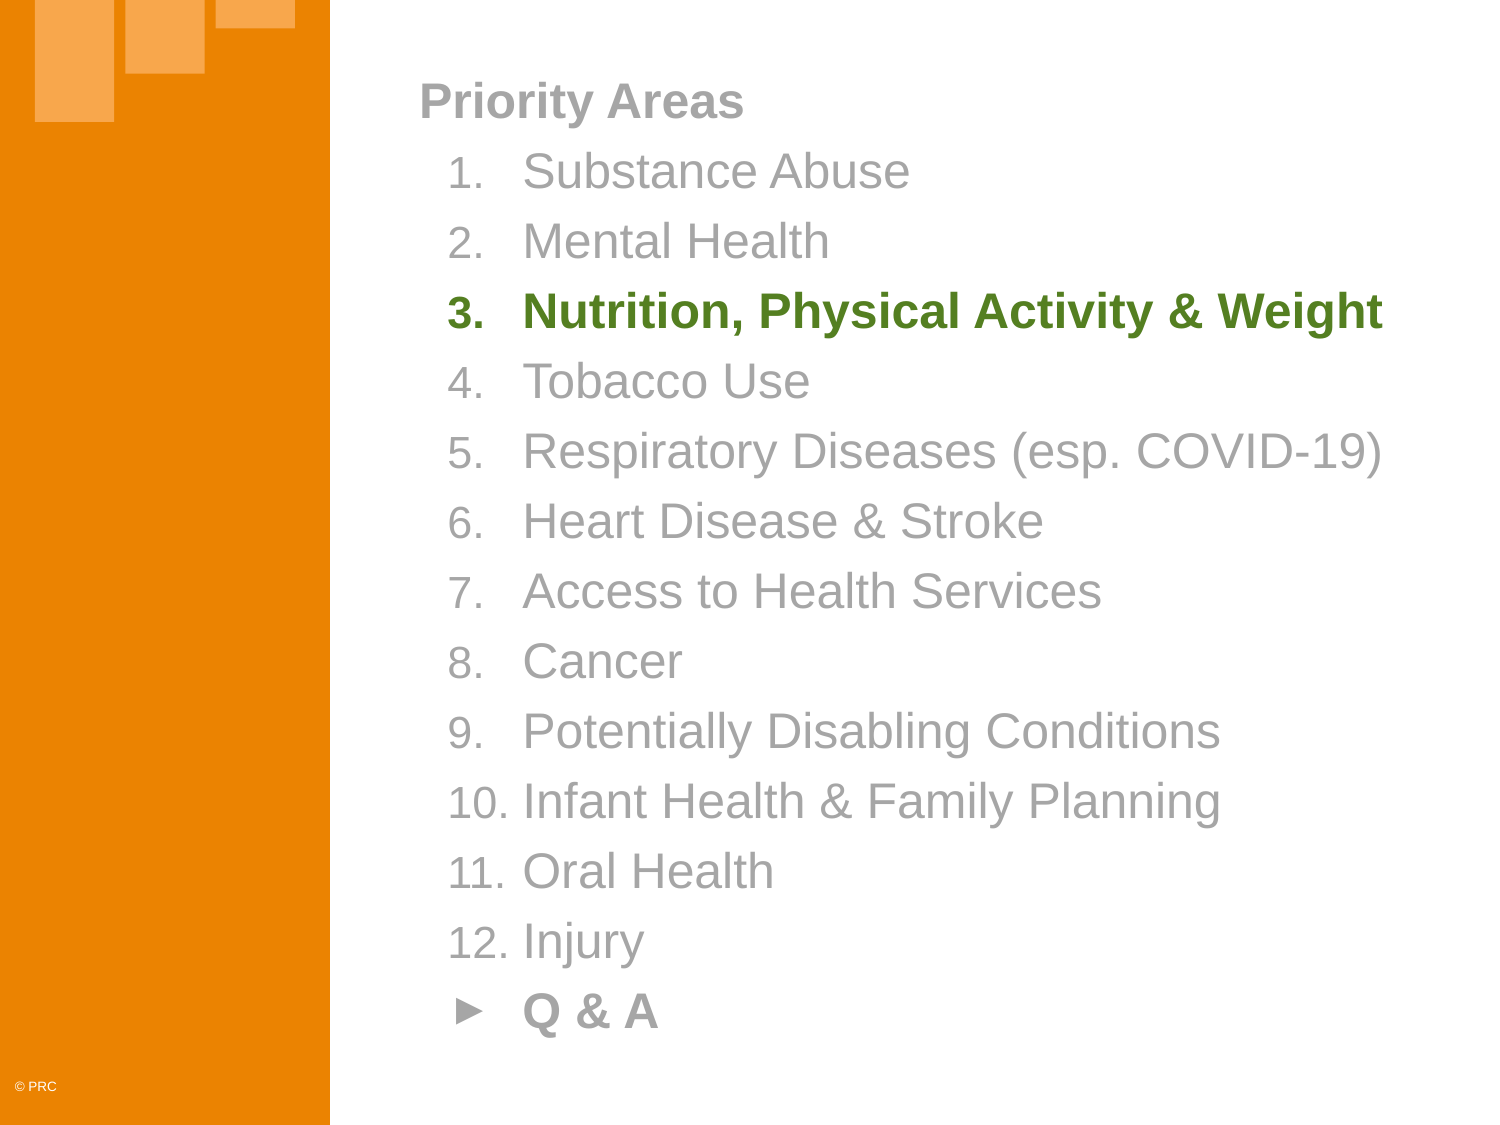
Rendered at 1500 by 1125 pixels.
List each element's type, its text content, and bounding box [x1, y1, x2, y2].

text_box Priority Areas Substance Abuse Mental Health Nutrition, Physical Activity & Weight Tobacco Use Respiratory Diseases (esp. COVID-19) Heart Disease & Stroke Access to Health Services Cancer Potentially Disabling Conditions Infant Health & Family Planning Oral Health Injury Q & A [404, 48, 1425, 1060]
